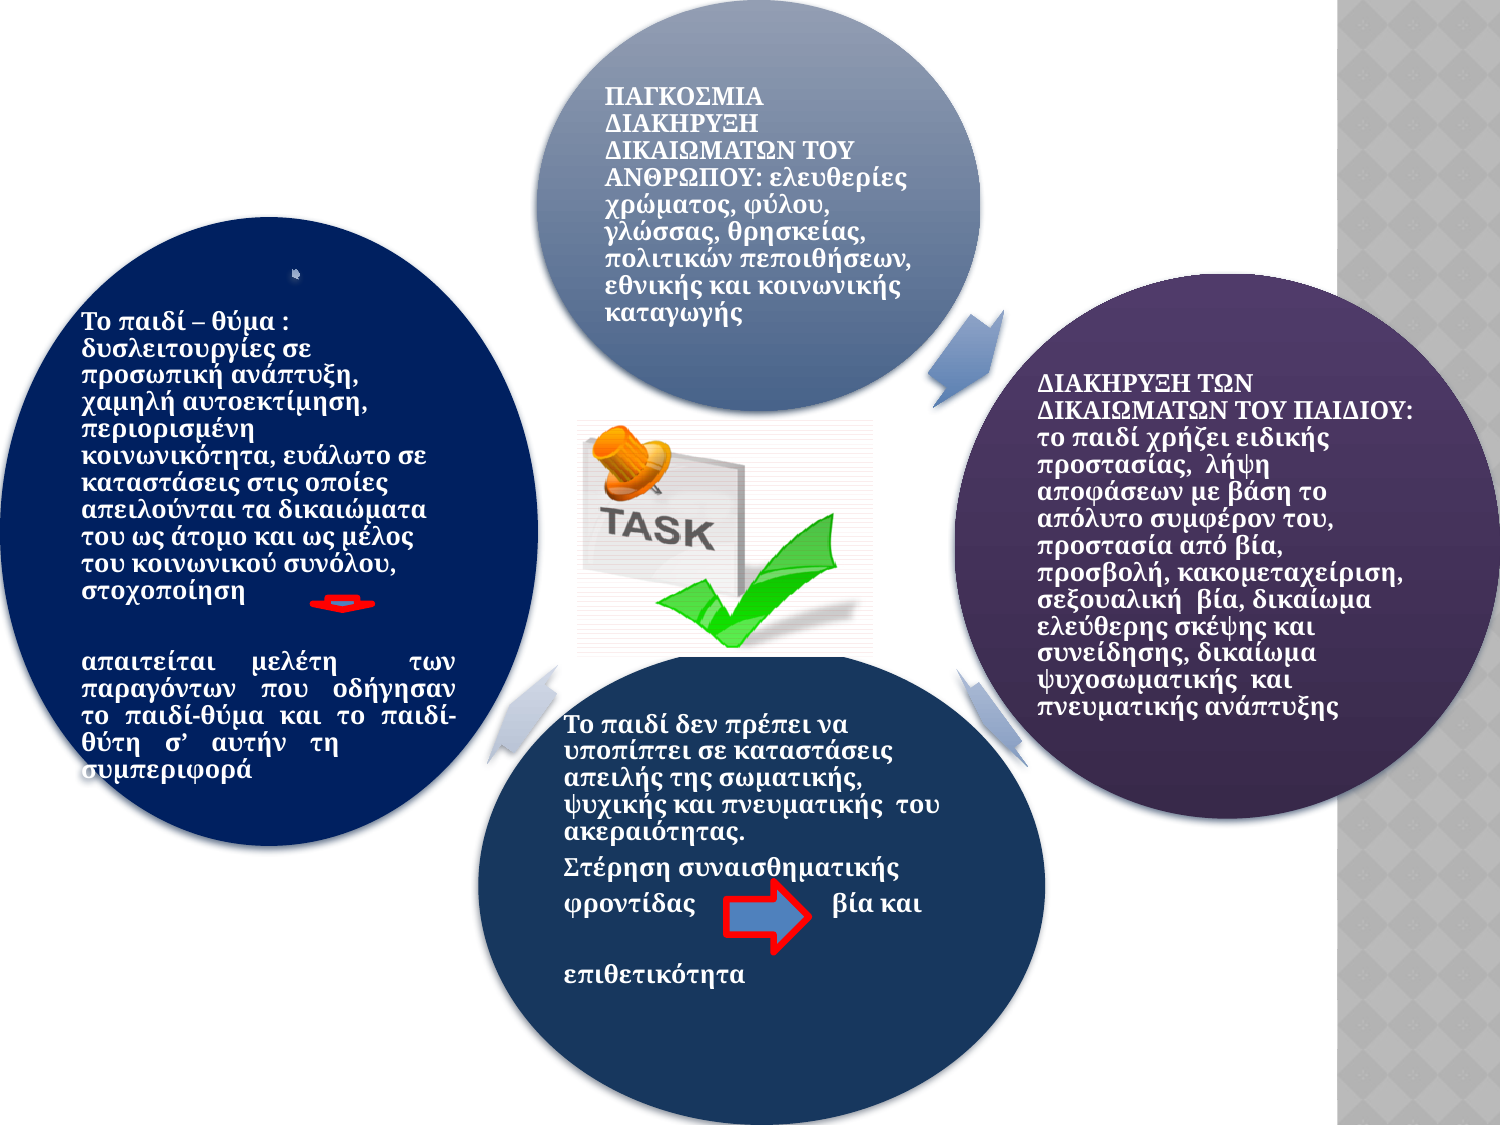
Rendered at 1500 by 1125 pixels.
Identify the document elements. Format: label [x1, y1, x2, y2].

text_box [0, 6, 1500, 1125]
picture [576, 420, 874, 658]
